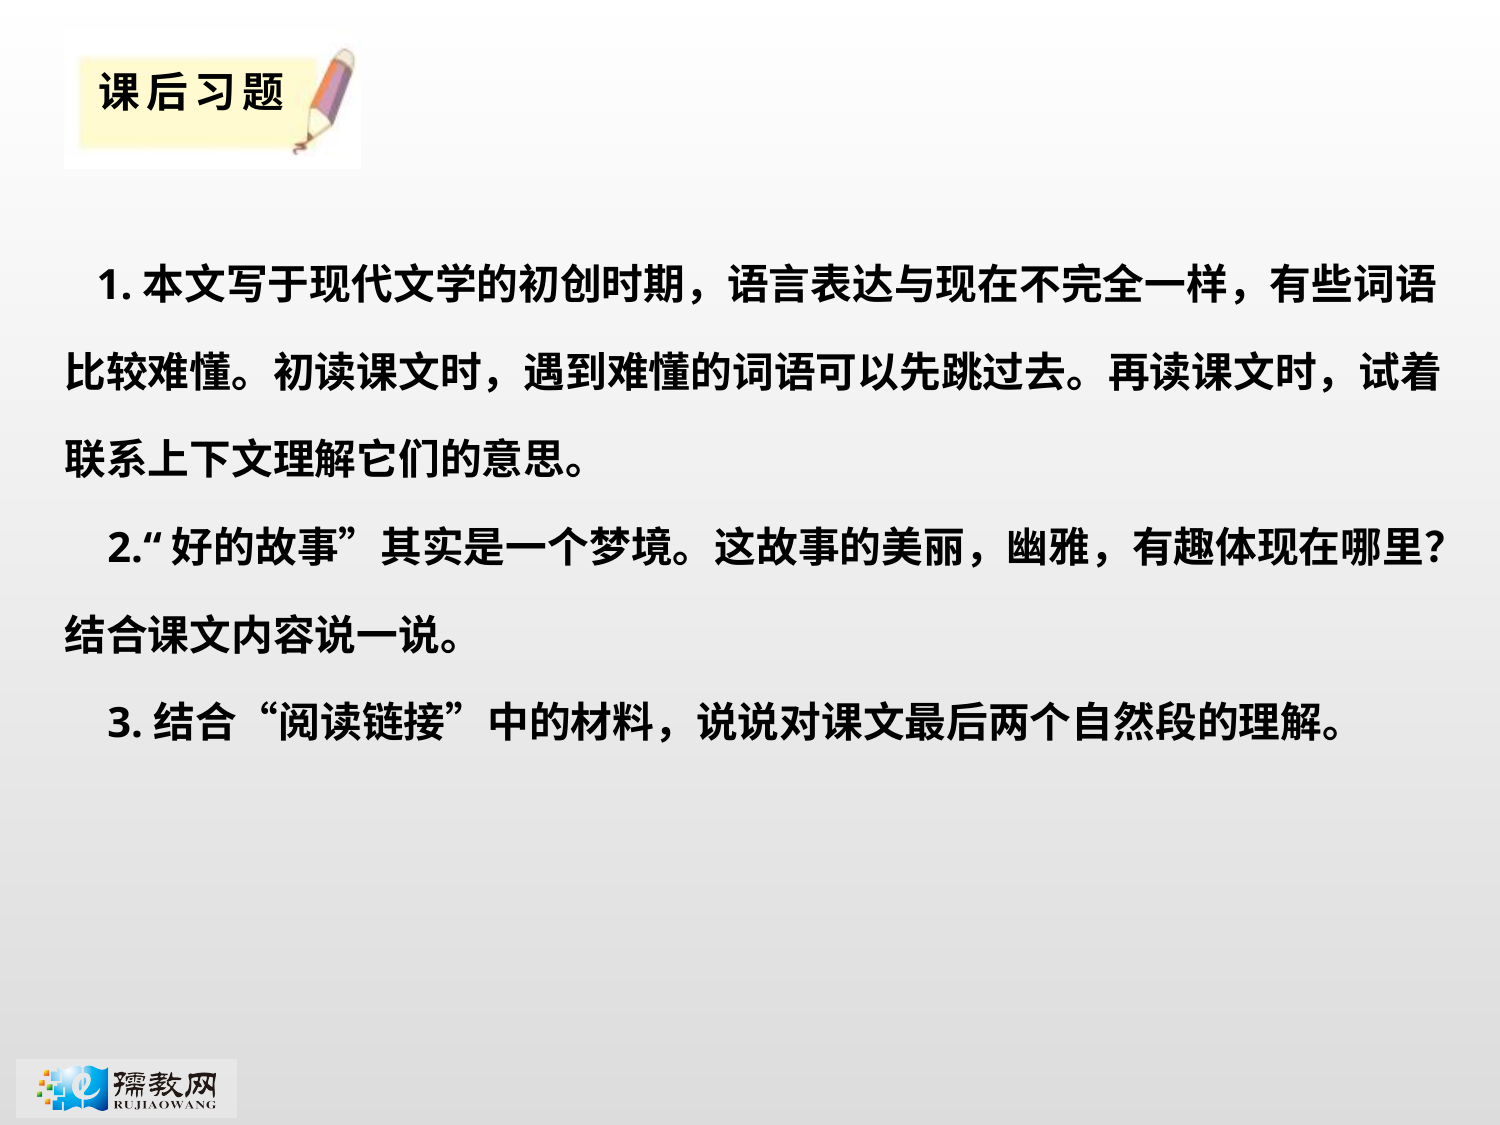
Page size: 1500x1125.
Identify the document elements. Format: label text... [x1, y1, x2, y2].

picture [64, 30, 361, 169]
text_box 1.本文写于现代文学的初创时期，语言表达与现在不完全一样，有些词语比较难懂。初读课文时，遇到难懂的词语可以先跳过去。再读课文时，试着联系上下文理解它们的意思。 2.“好的故事”其实是一个梦境。这故事的美丽，幽雅，有趣体现在哪里？结合课文内容说一说。 3.结合“阅读链接”中的材料，说说对课文最后两个自然段的理解。 [53, 215, 1459, 839]
picture [16, 1059, 237, 1118]
